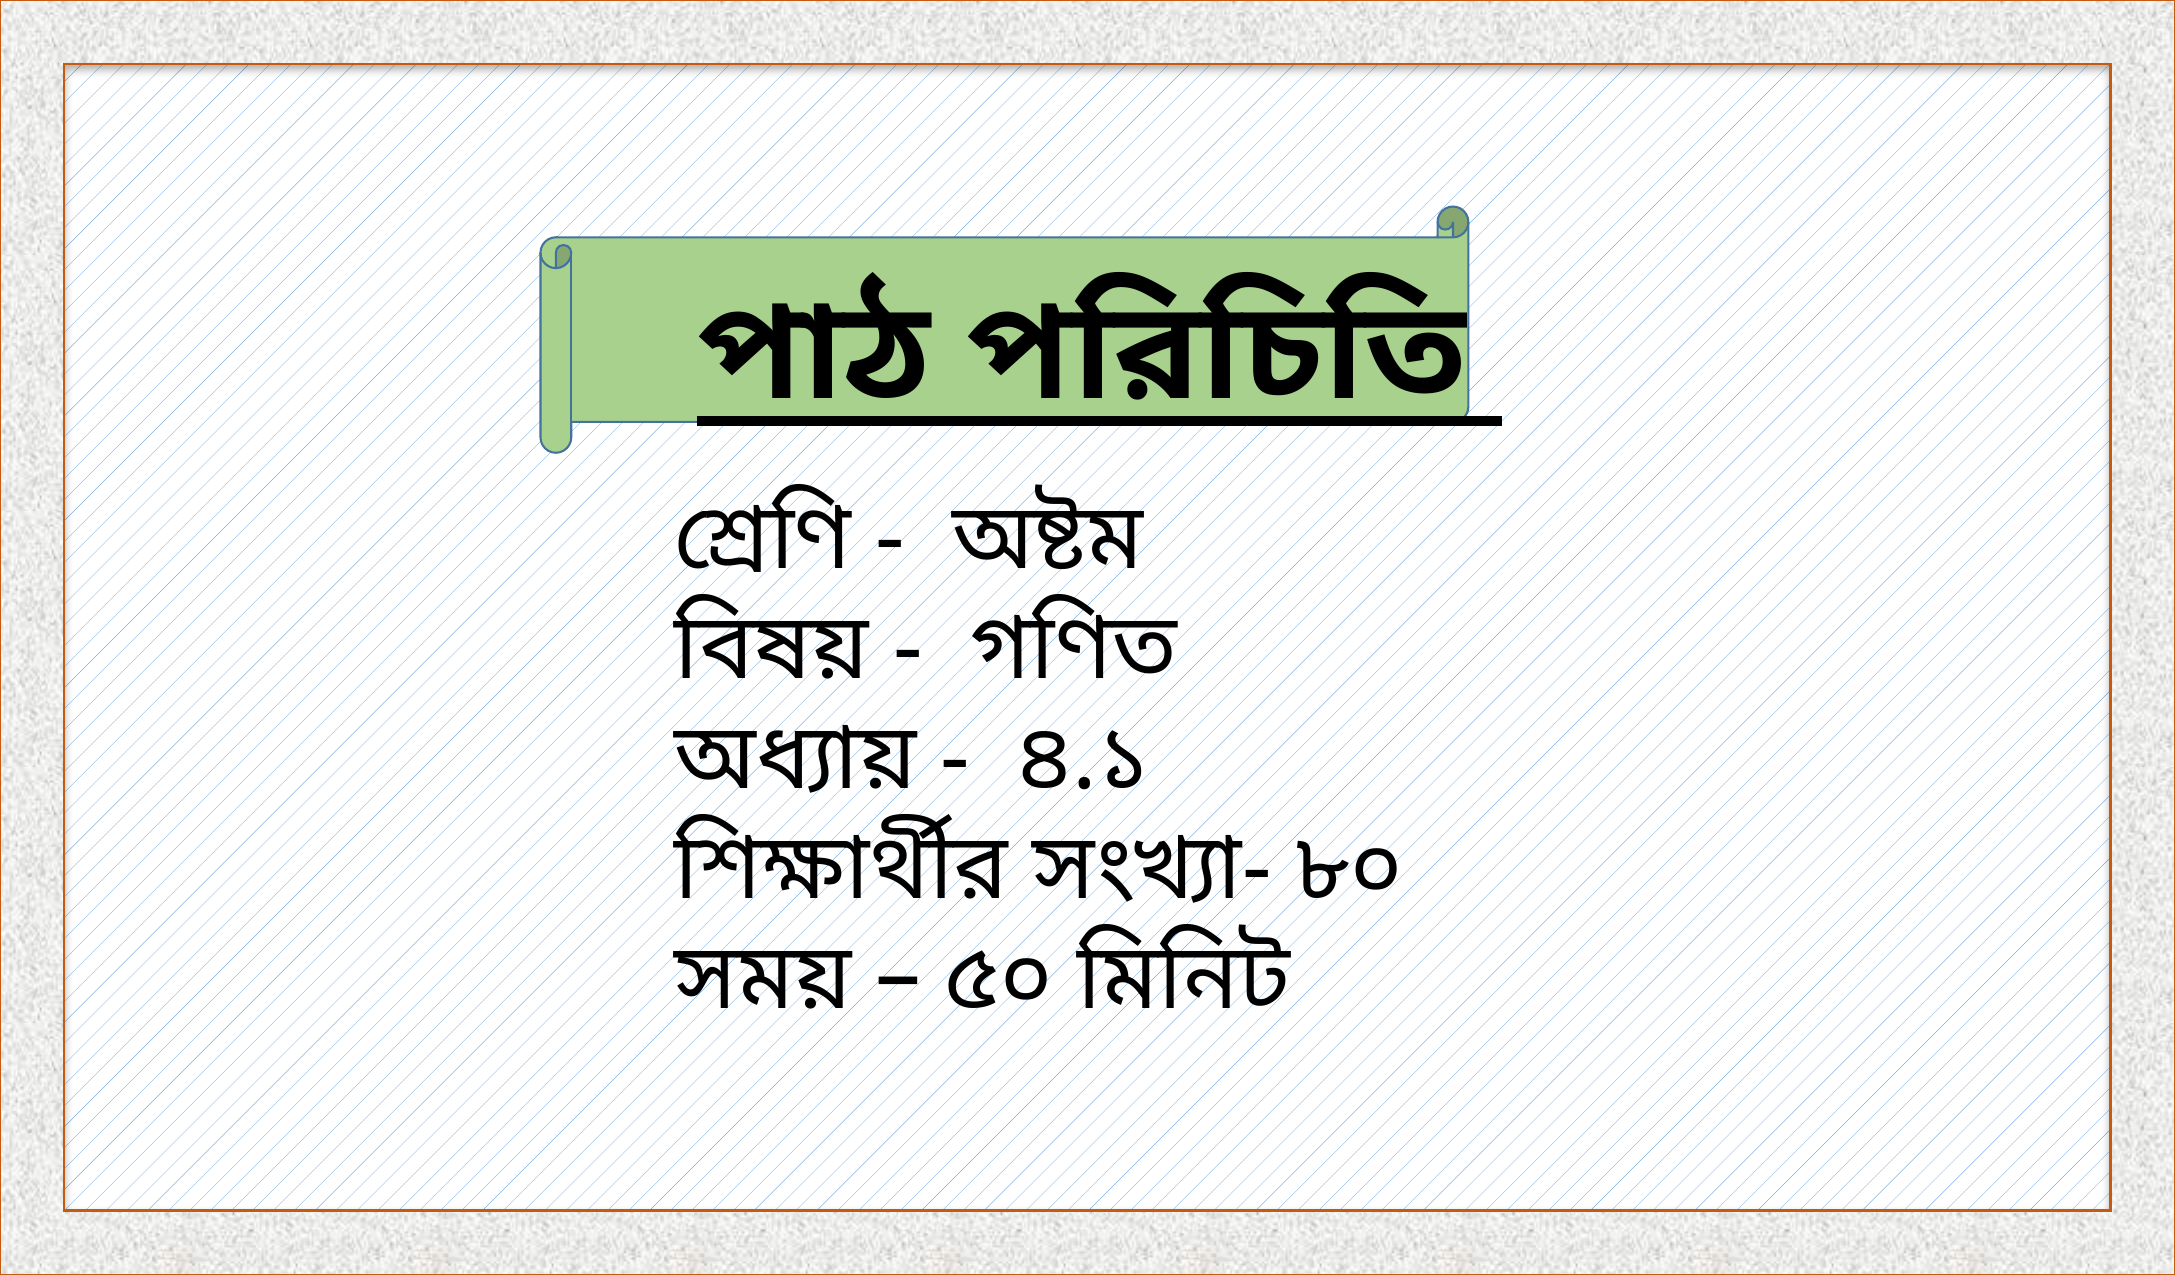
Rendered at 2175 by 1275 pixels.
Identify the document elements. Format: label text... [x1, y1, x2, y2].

text_box [0, 0, 2175, 1275]
text_box শ্রেণি - অষ্টম বিষয় - গণিত অধ্যায় - ৪.১ শিক্ষার্থীর সংখ্যা- ৮০ সময় – ৫০ মিনিট [585, 469, 1688, 1083]
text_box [540, 206, 1535, 453]
